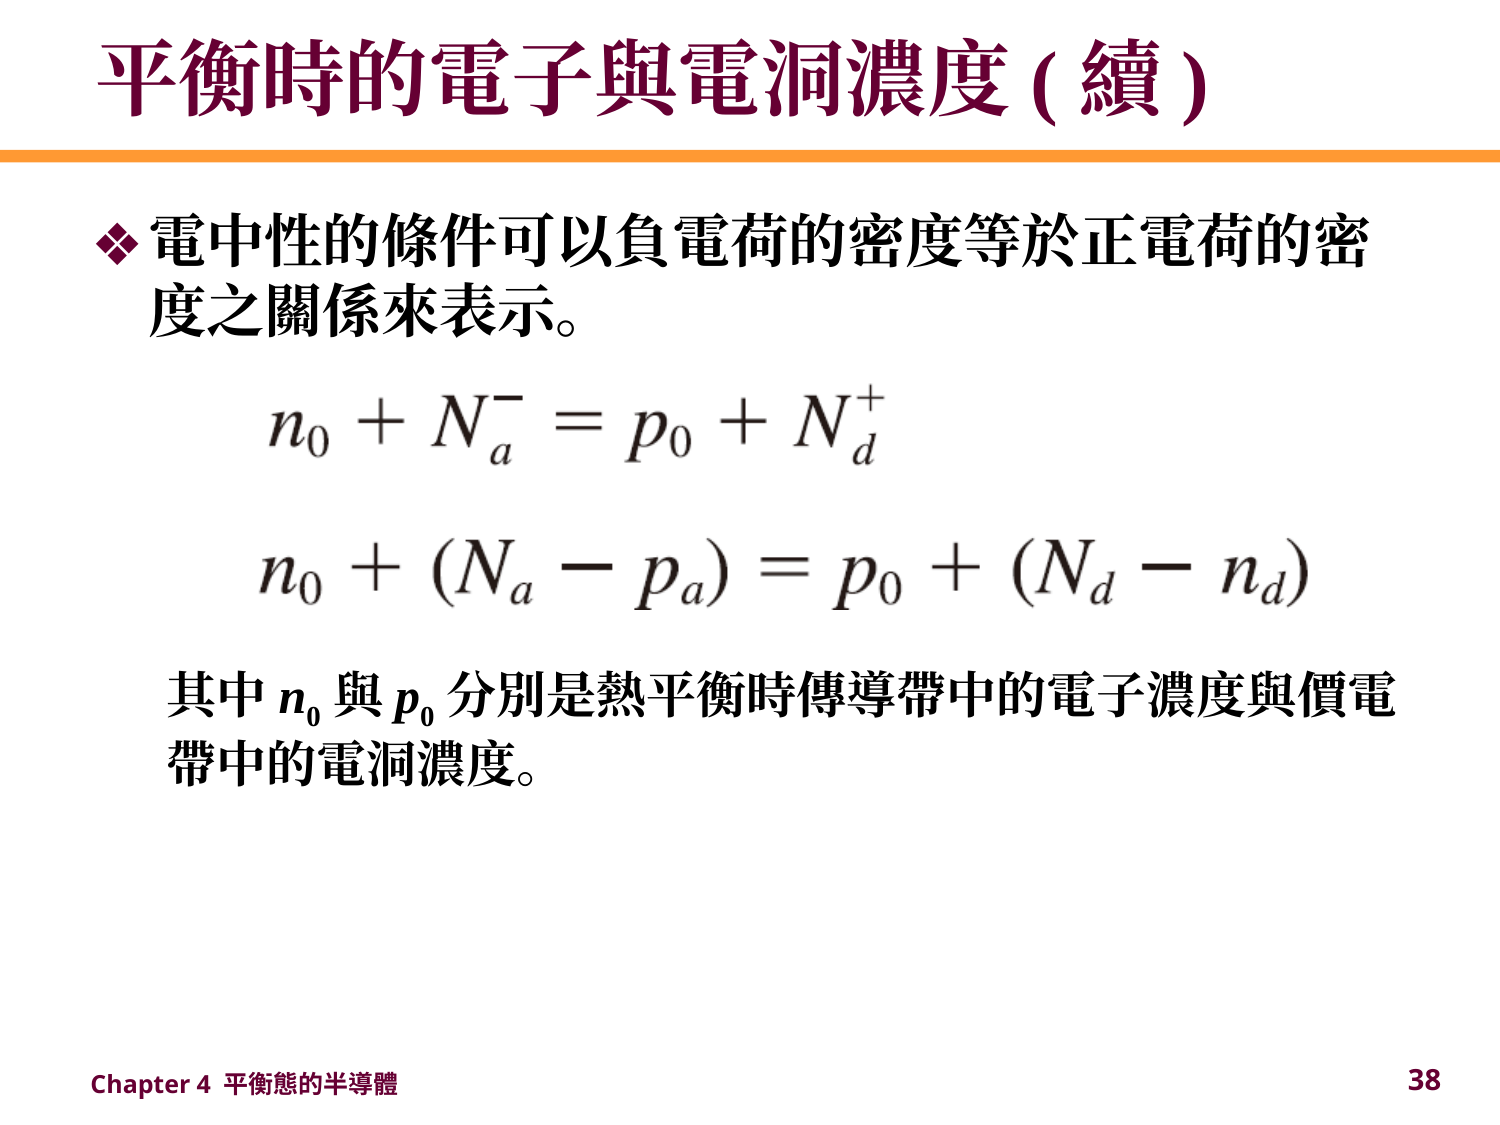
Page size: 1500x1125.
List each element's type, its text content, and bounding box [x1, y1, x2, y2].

picture [241, 529, 1388, 610]
picture [253, 367, 1306, 478]
title 平衡時的電子與電洞濃度(續) [80, 19, 1424, 133]
text_box Chapter 4 平衡態的半導體 [7, 1060, 482, 1120]
text_box ‹#› [1361, 1053, 1488, 1109]
list 電中性的條件可以負電荷的密度等於正電荷的密度之關係來表示。 其中n0與p0分別是熱平衡時傳導帶中的電子濃度與價電帶中的電洞濃度。 [76, 196, 1426, 1047]
